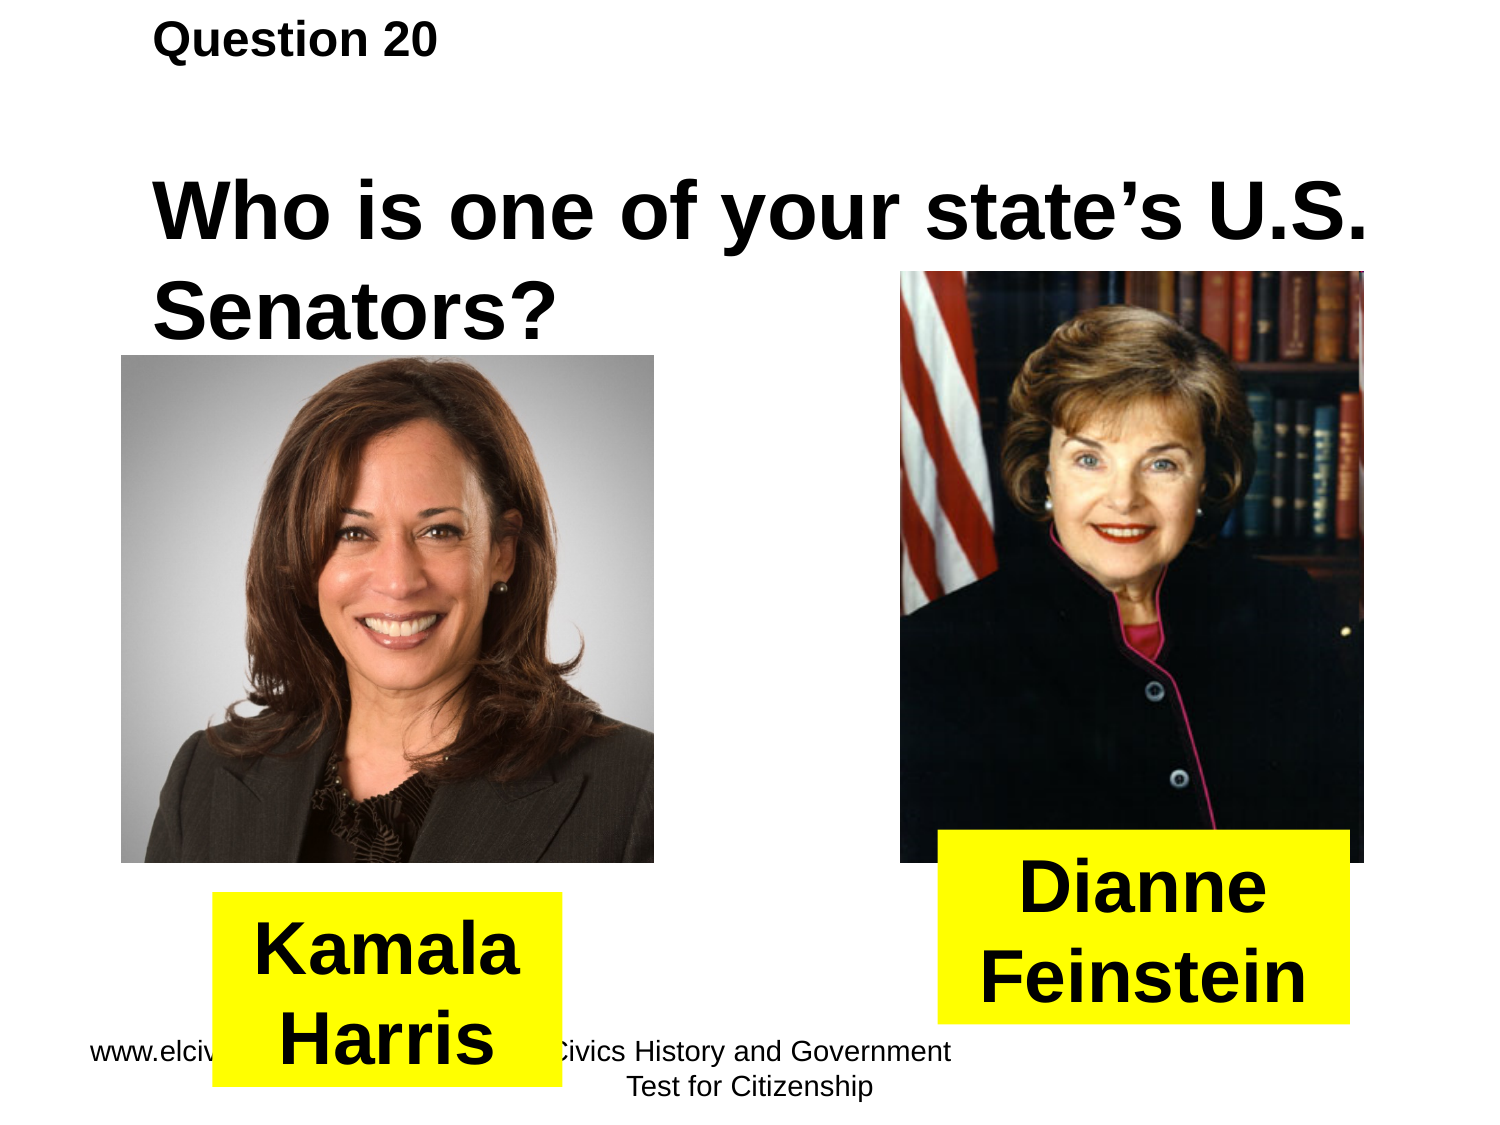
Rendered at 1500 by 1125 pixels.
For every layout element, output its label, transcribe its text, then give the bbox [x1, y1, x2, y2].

title Question 20 Who is one of your state’s U.S. Senators? [137, 0, 1413, 375]
picture [899, 271, 1365, 863]
footer Civics History and Government Test for Citizenship [512, 1024, 988, 1103]
text_box Dianne Feinstein [937, 871, 1350, 1025]
slide_number www.elcivics.com [75, 1024, 425, 1103]
picture [121, 354, 654, 863]
text_box Kamala Harris [212, 892, 563, 1087]
